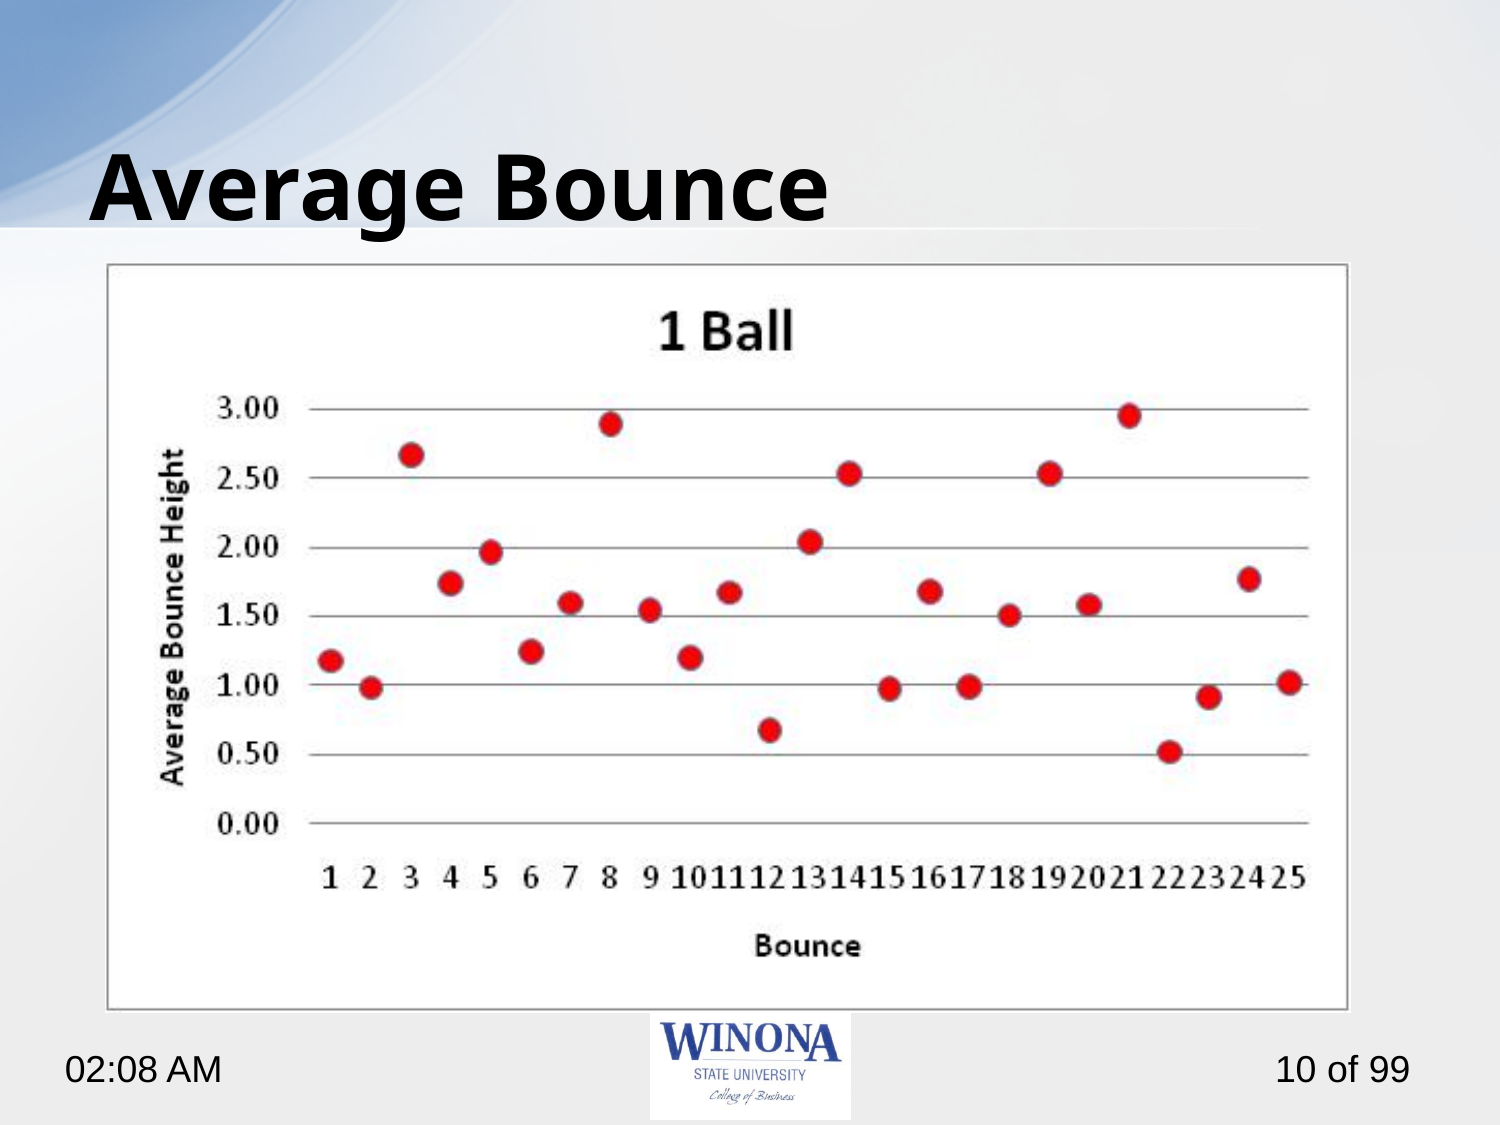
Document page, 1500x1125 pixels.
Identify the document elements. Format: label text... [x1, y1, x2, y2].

title Average Bounce [75, 58, 1425, 247]
picture [0, 5, 1500, 1125]
